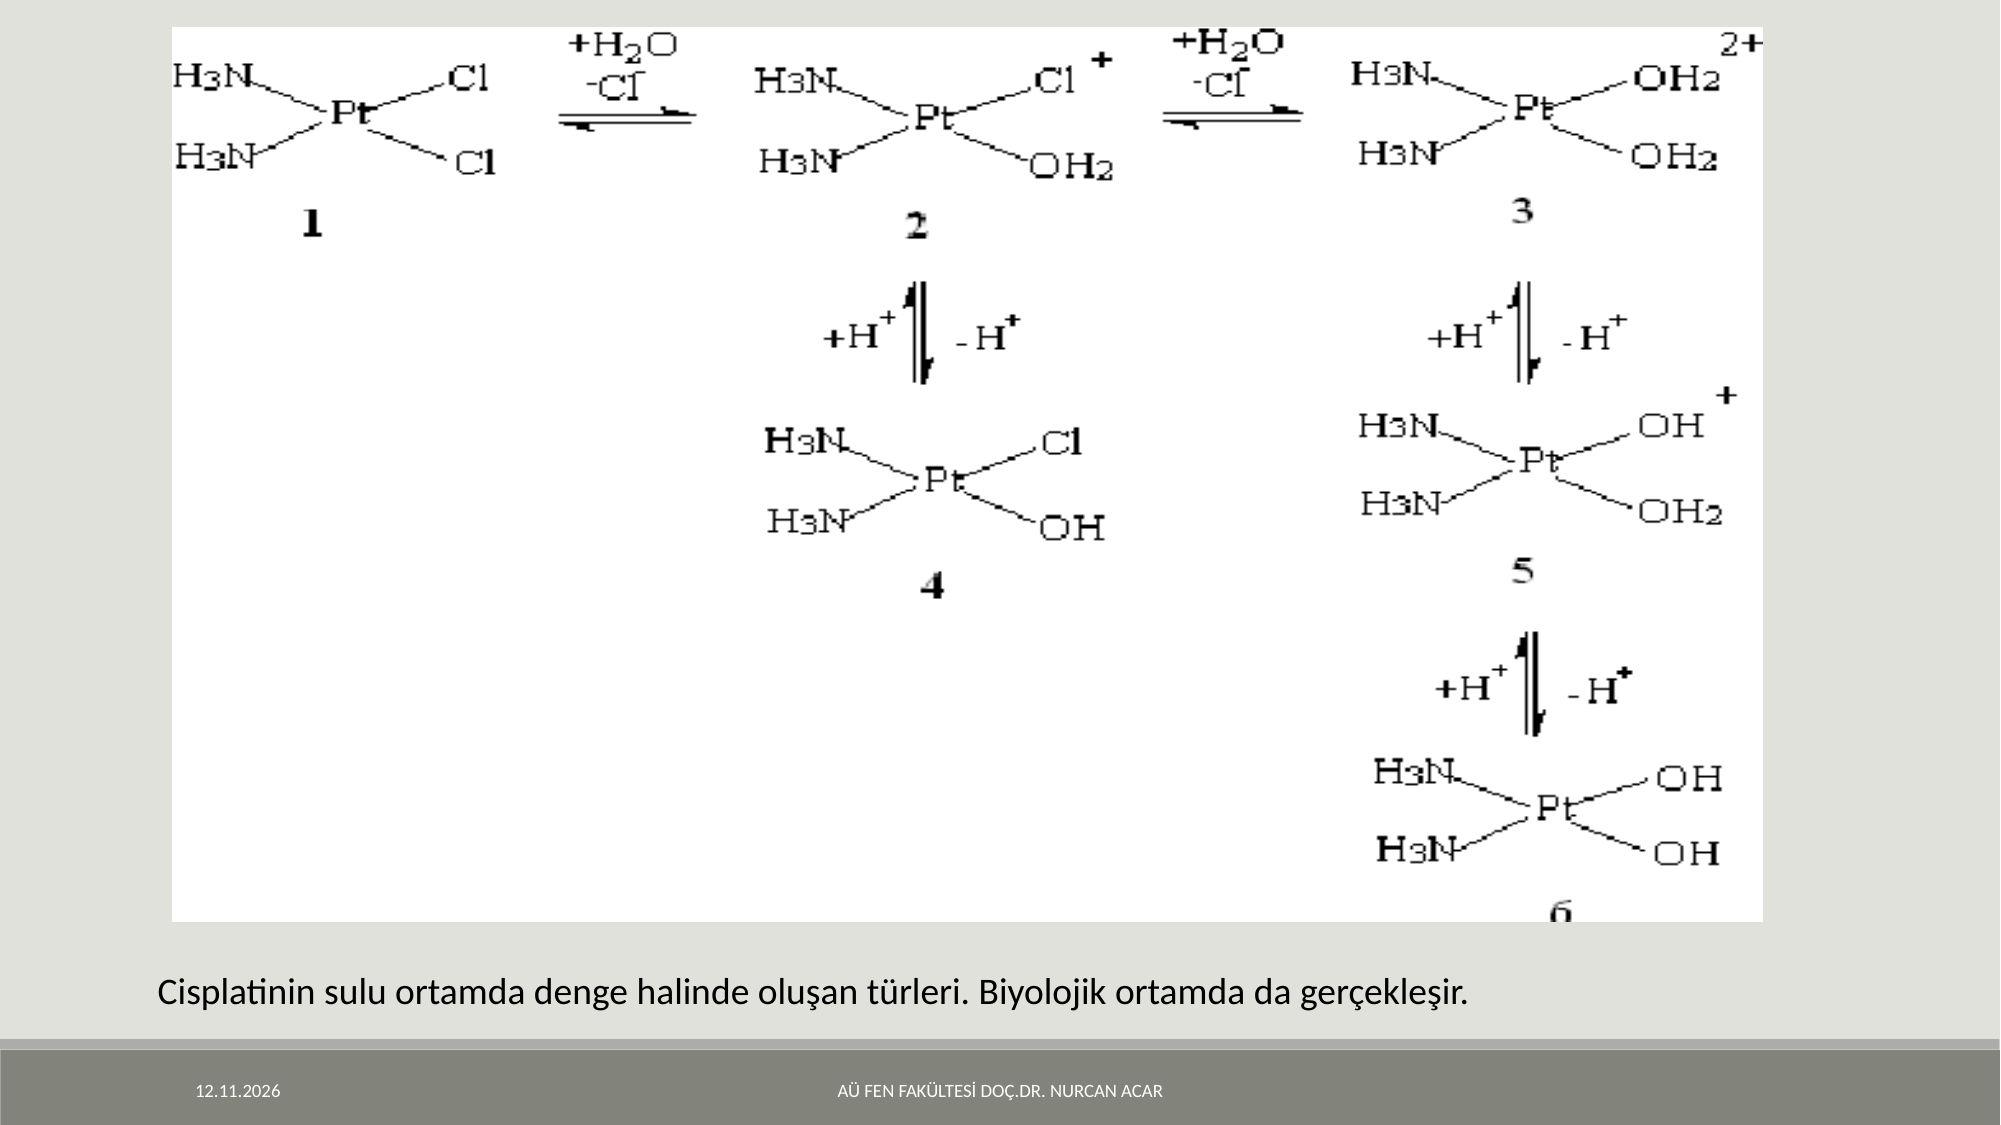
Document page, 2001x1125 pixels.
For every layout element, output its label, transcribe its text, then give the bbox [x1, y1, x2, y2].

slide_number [180, 1059, 586, 1120]
footer AÜ Fen Fakültesi Doç.Dr. Nurcan ACAR [604, 1059, 1396, 1120]
picture [171, 27, 1763, 923]
text_box Cisplatinin sulu ortamda denge halinde oluşan türleri. Biyolojik ortamda da gerçekleşir. [142, 959, 1486, 1065]
